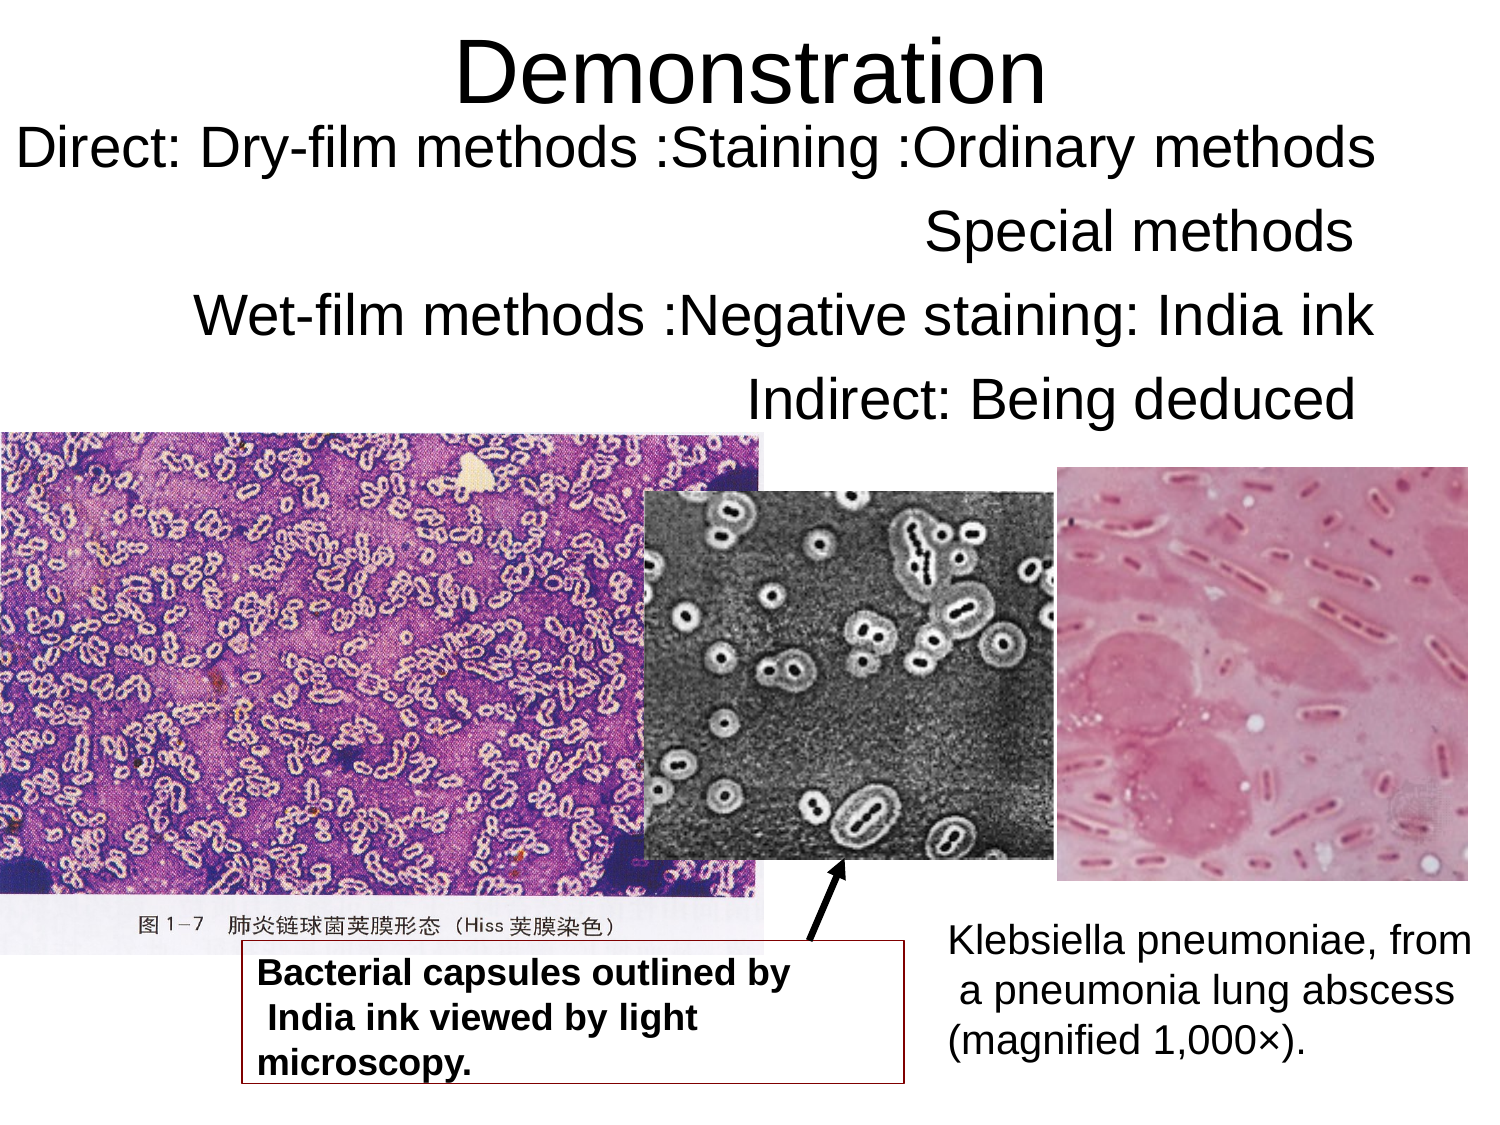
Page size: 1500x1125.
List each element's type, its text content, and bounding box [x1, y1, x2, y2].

text_box Klebsiella pneumoniae, from a pneumonia lung abscess (magnified 1,000×). [945, 910, 1476, 1063]
text_box Direct: Dry-film methods :Staining :Ordinary methods Special methods Wet-film methods :Negative staining: India ink Indirect: Being deduced from serological evidence [12, 92, 1383, 430]
text_box Bacterial capsules outlined by India ink viewed by light microscopy. [242, 964, 904, 1084]
title Demonstration [451, 9, 1052, 92]
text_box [805, 857, 847, 945]
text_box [0, 432, 1469, 955]
